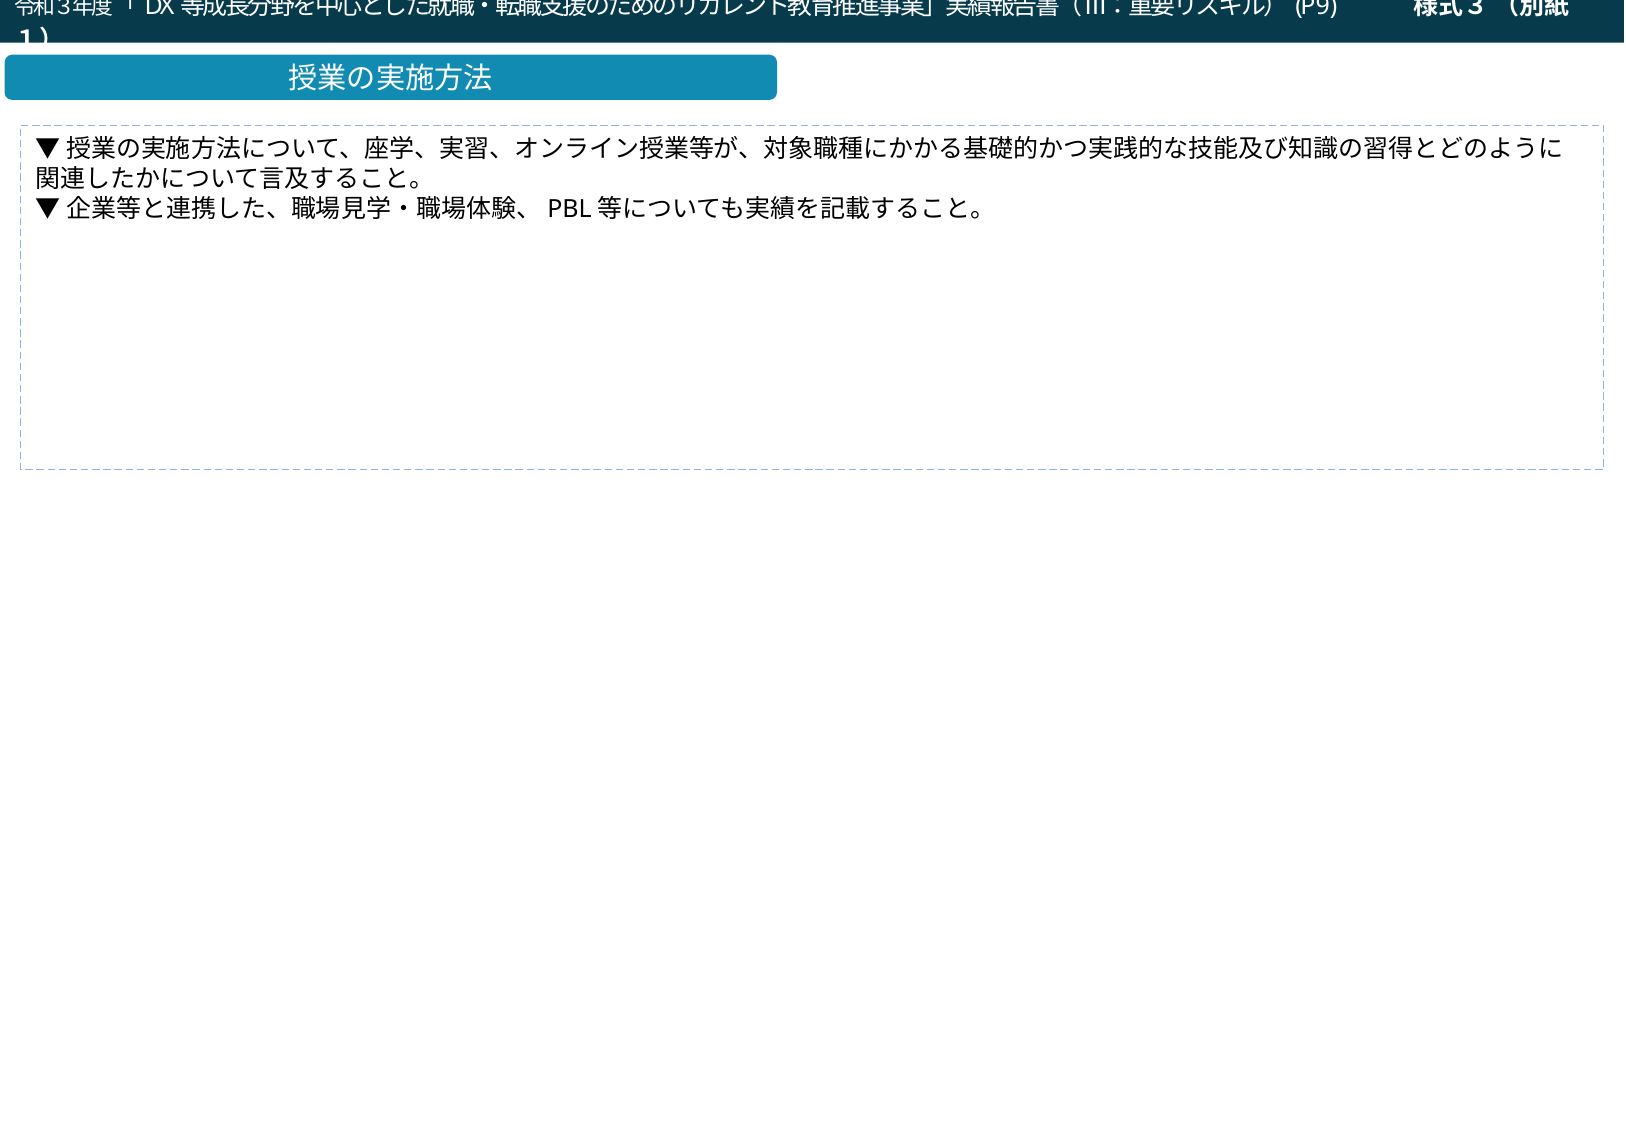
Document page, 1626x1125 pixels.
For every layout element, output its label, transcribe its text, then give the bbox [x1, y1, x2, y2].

text_box 令和３年度「DX等成長分野を中心とした就職・転職支援のためのリカレント教育推進事業」実績報告書（ Ⅲ：重要リスキル）(P9) 様式３ （別紙１） [0, 0, 1625, 45]
text_box 授業の実施方法 [2, 77, 780, 103]
text_box ▼授業の実施方法について、座学、実習、オンライン授業等が、対象職種にかかる基礎的かつ実践的な技能及び知識の習得とどのように関連したかについて言及すること。 ▼企業等と連携した、職場見学・職場体験、PBL等についても実績を記載すること。 [20, 125, 1604, 470]
text_box 令和２年度「就職・転職支援のための大学リカレント教育推進事業（就職・転職支援のためのリカレント教育プログラムの開発・実施）」企画提案書（a：求職支援）(P9) [0, 45, 1463, 77]
